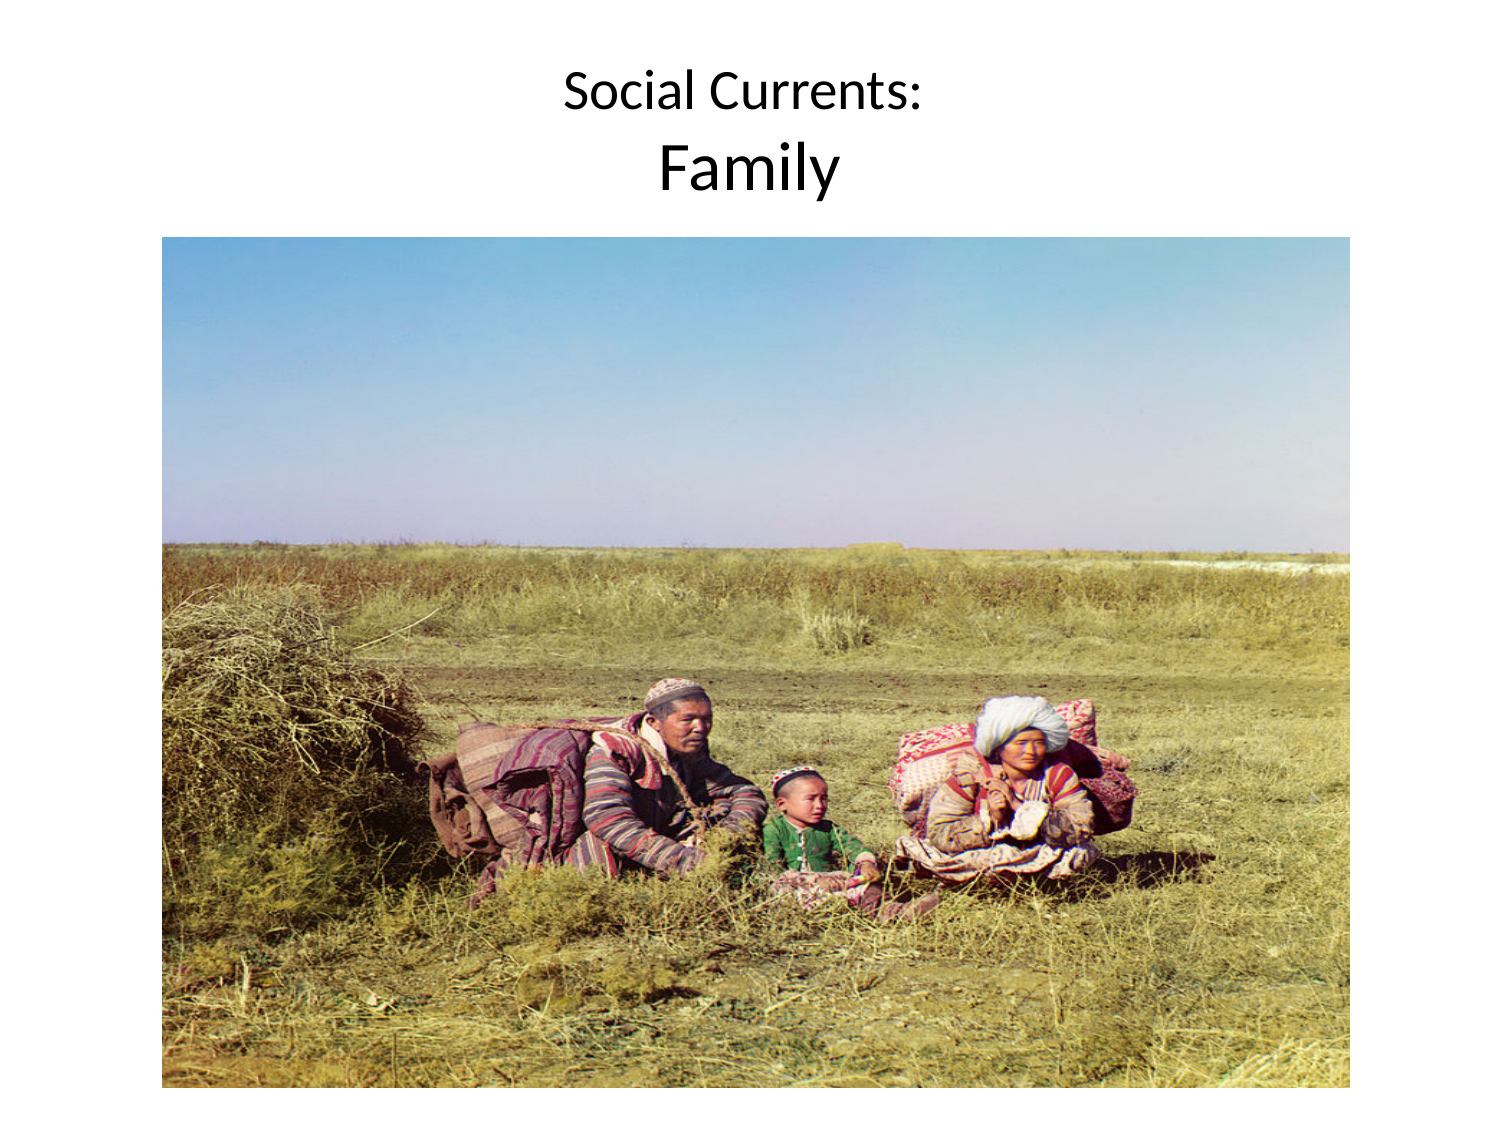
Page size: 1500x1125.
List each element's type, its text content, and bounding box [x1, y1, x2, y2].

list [162, 237, 1351, 1088]
title Social Currents: Family [75, 45, 1425, 213]
